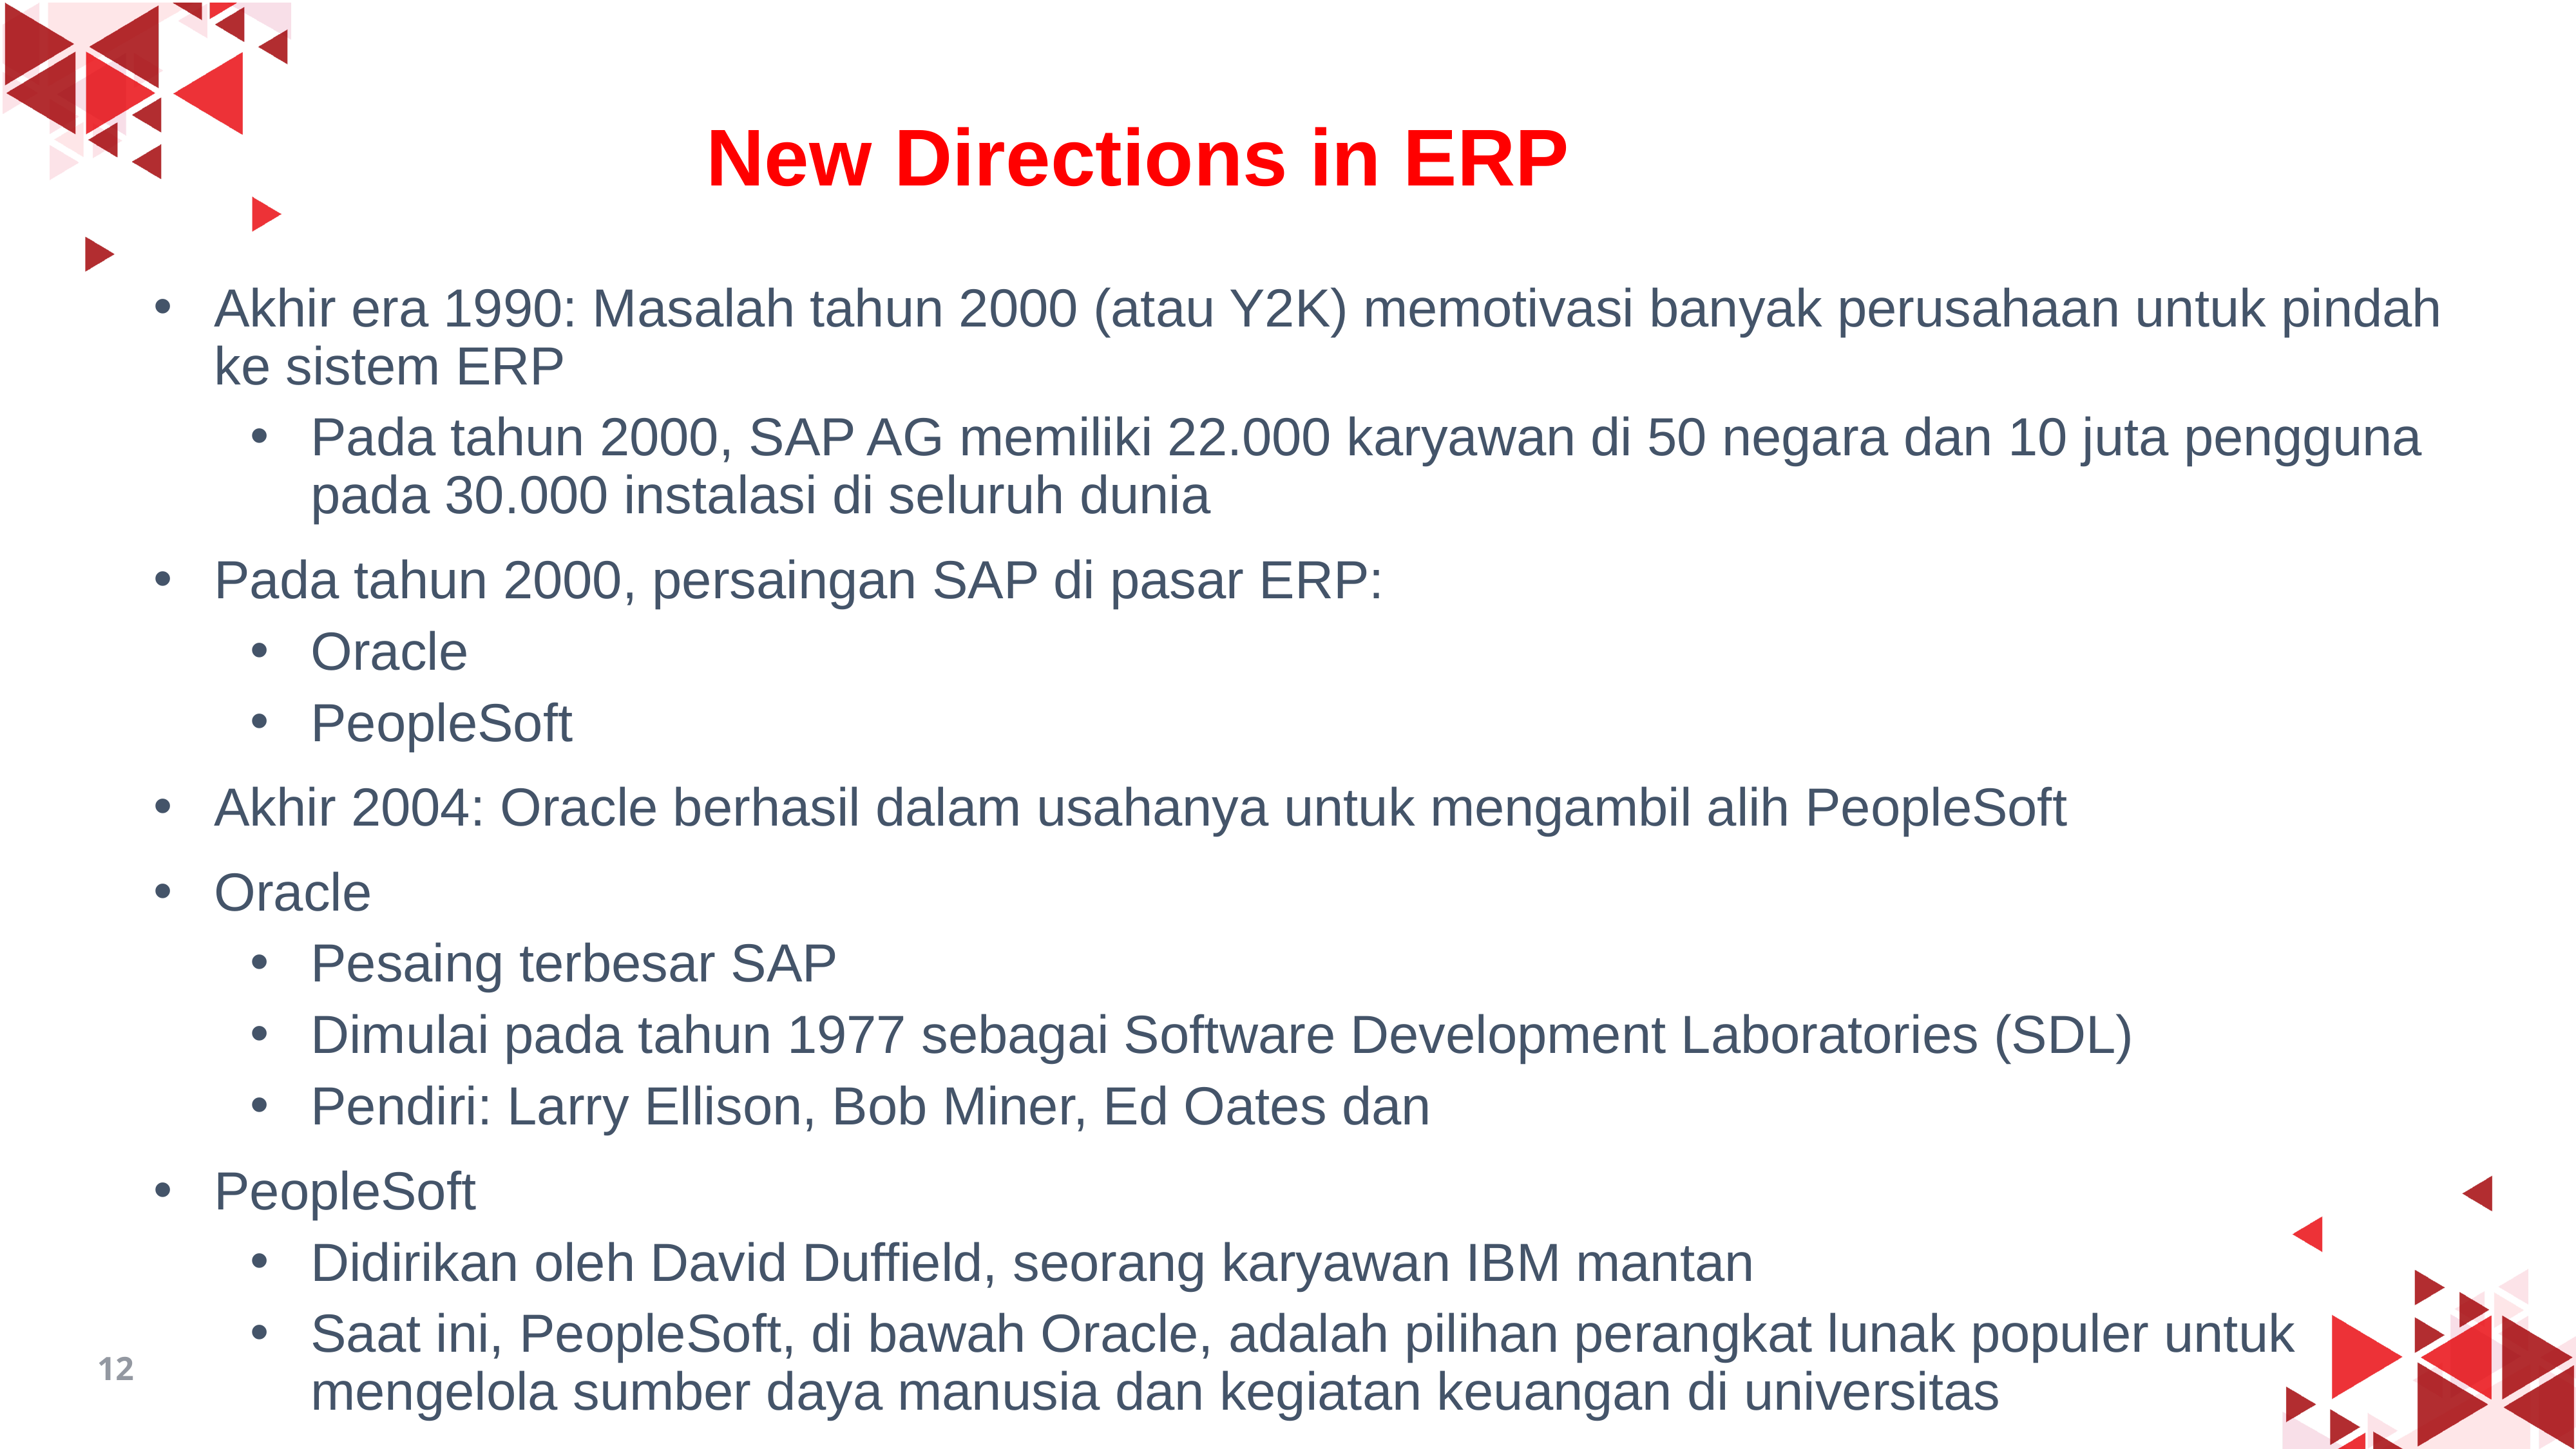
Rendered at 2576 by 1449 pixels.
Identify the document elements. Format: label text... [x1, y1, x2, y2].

picture [2255, 1142, 2576, 1449]
text_box Akhir era 1990: Masalah tahun 2000 (atau Y2K) memotivasi banyak perusahaan untuk pindah ke sistem ERP Pada tahun 2000, SAP AG memiliki 22.000 karyawan di 50 negara dan 10 juta pengguna pada 30.000 instalasi di seluruh dunia Pada tahun 2000, persaingan SAP di pasar ERP: Oracle PeopleSoft Akhir 2004: Oracle berhasil dalam usahanya untuk mengambil alih PeopleSoft Oracle Pesaing terbesar SAP Dimulai pada tahun 1977 sebagai Software Development Laboratories (SDL) Pendiri: Larry Ellison, Bob Miner, Ed Oates dan PeopleSoft Didirikan oleh David Duffield, seorang karyawan IBM mantan Saat ini, PeopleSoft, di bawah Oracle, adalah pilihan perangkat lunak populer untuk mengelola sumber daya manusia dan kegiatan keuangan di universitas [144, 275, 2517, 1332]
text_box New Directions in ERP [696, 111, 1657, 193]
slide_number 12 [77, 1332, 224, 1409]
picture [3, 3, 318, 304]
